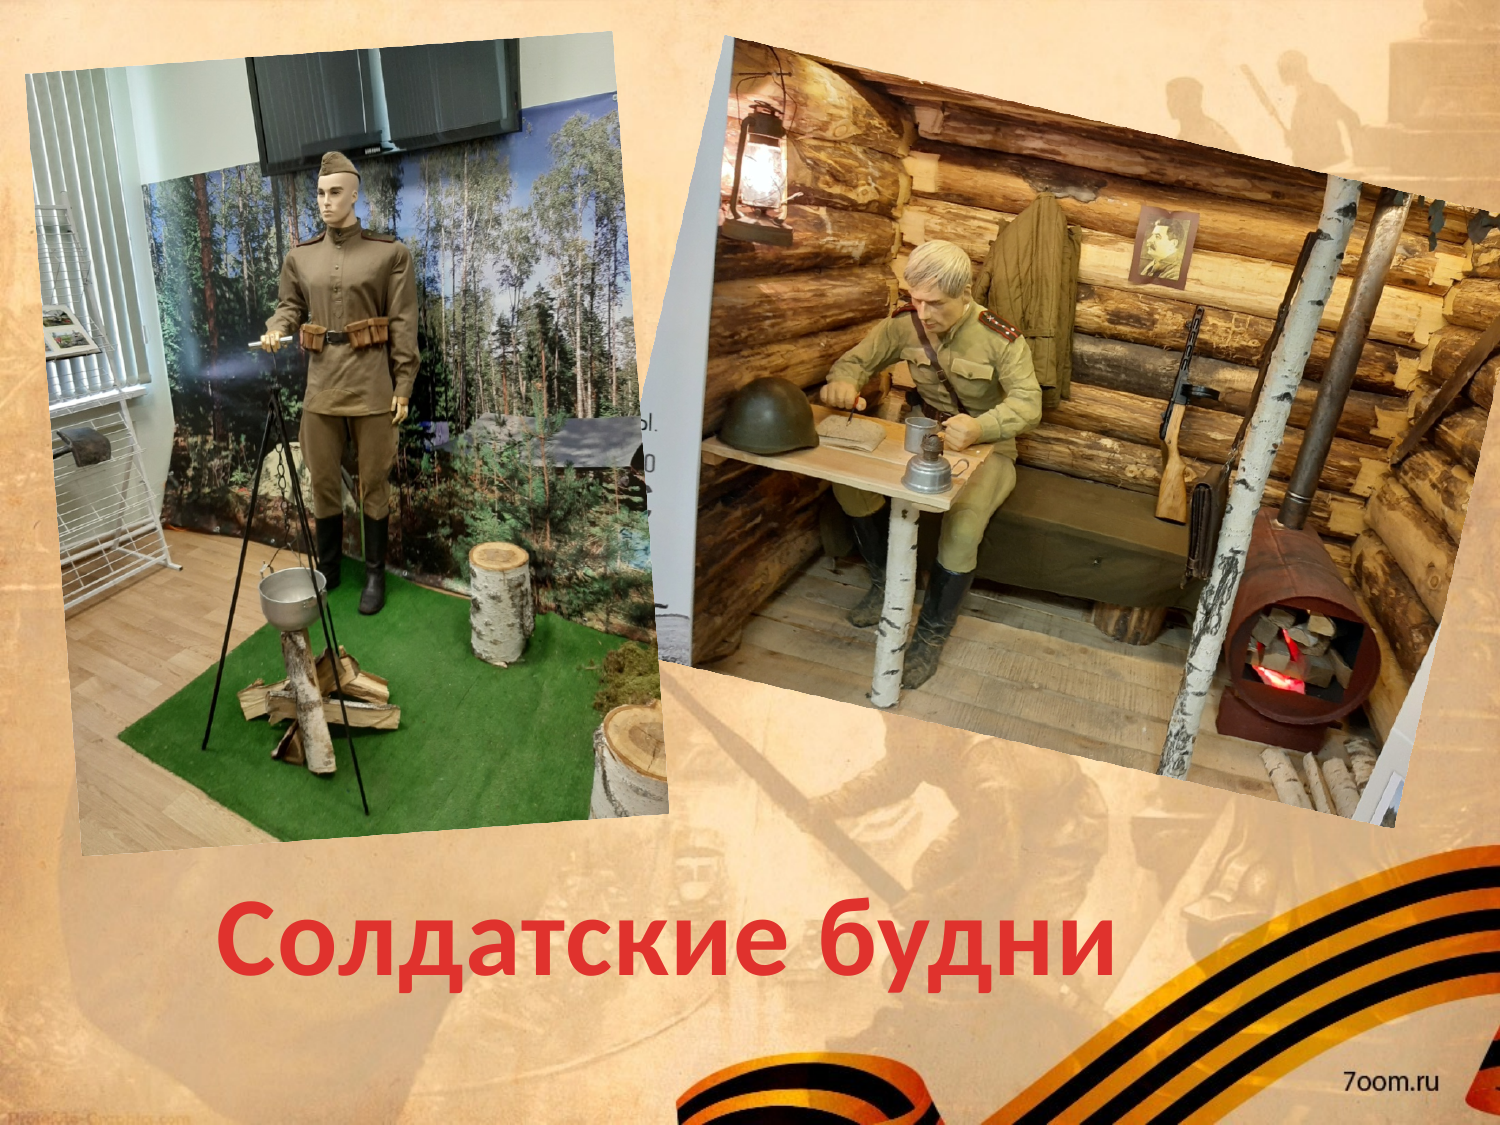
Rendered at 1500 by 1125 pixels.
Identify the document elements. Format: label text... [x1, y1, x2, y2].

text_box Солдатские будни [201, 855, 1136, 1006]
picture [0, 0, 1500, 1125]
